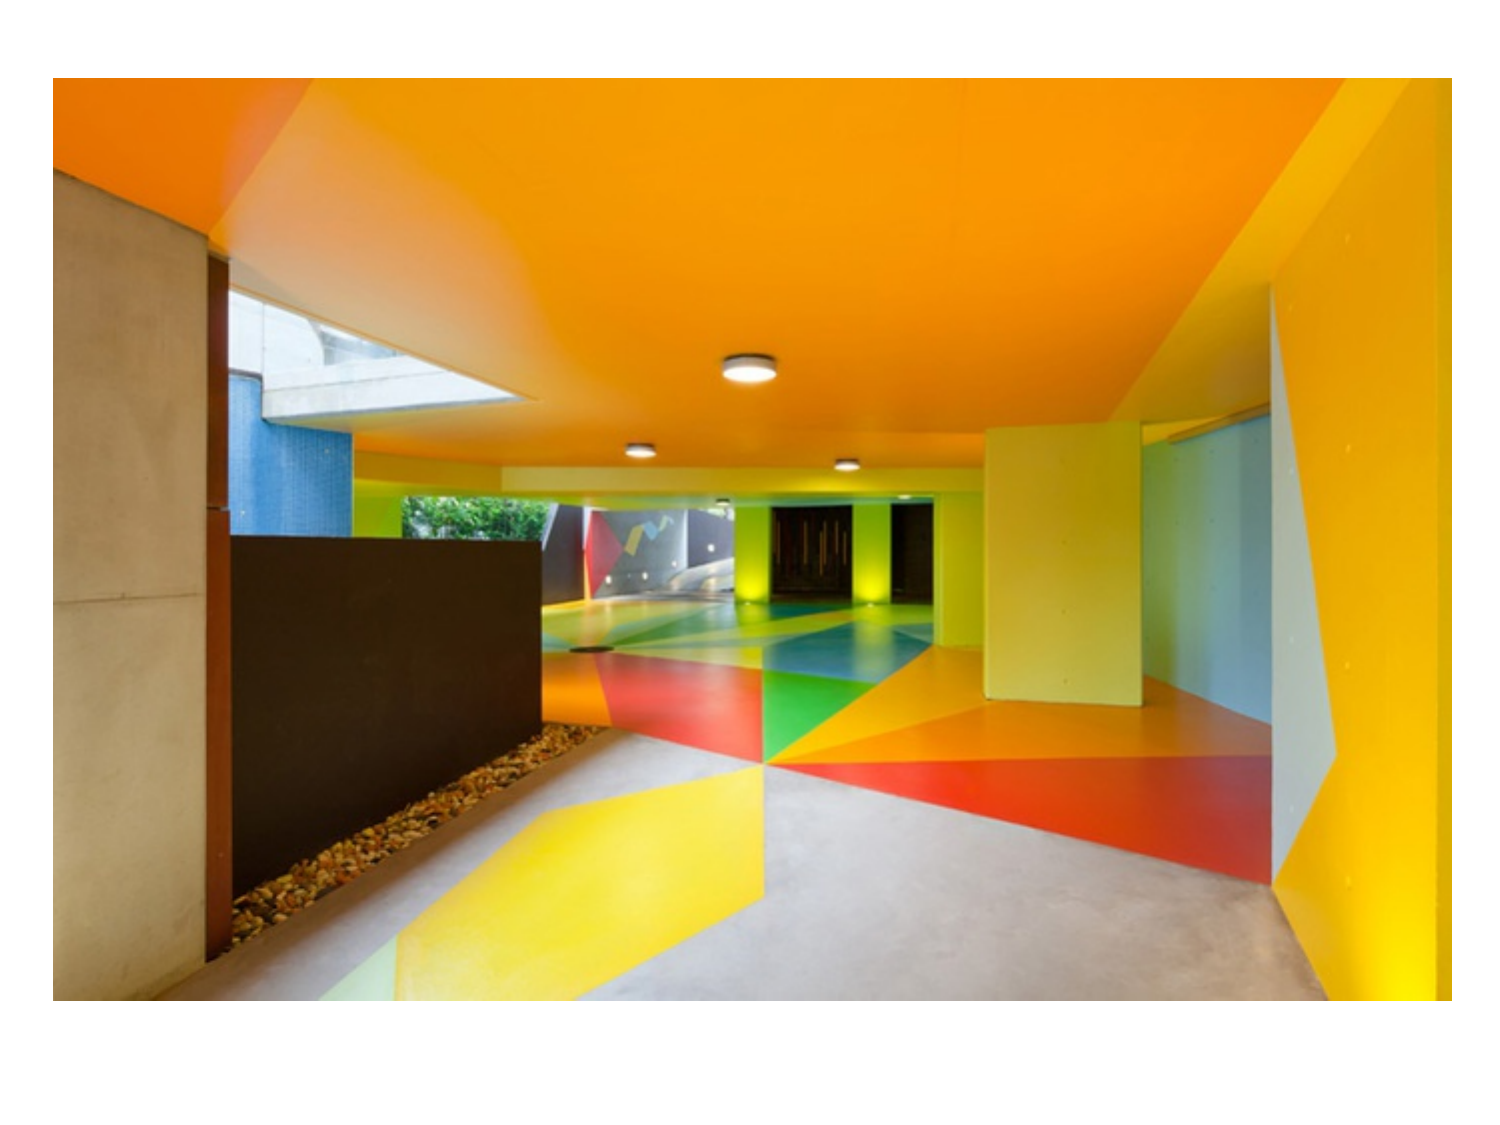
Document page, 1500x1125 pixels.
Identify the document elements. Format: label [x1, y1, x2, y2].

picture [52, 77, 1452, 1002]
